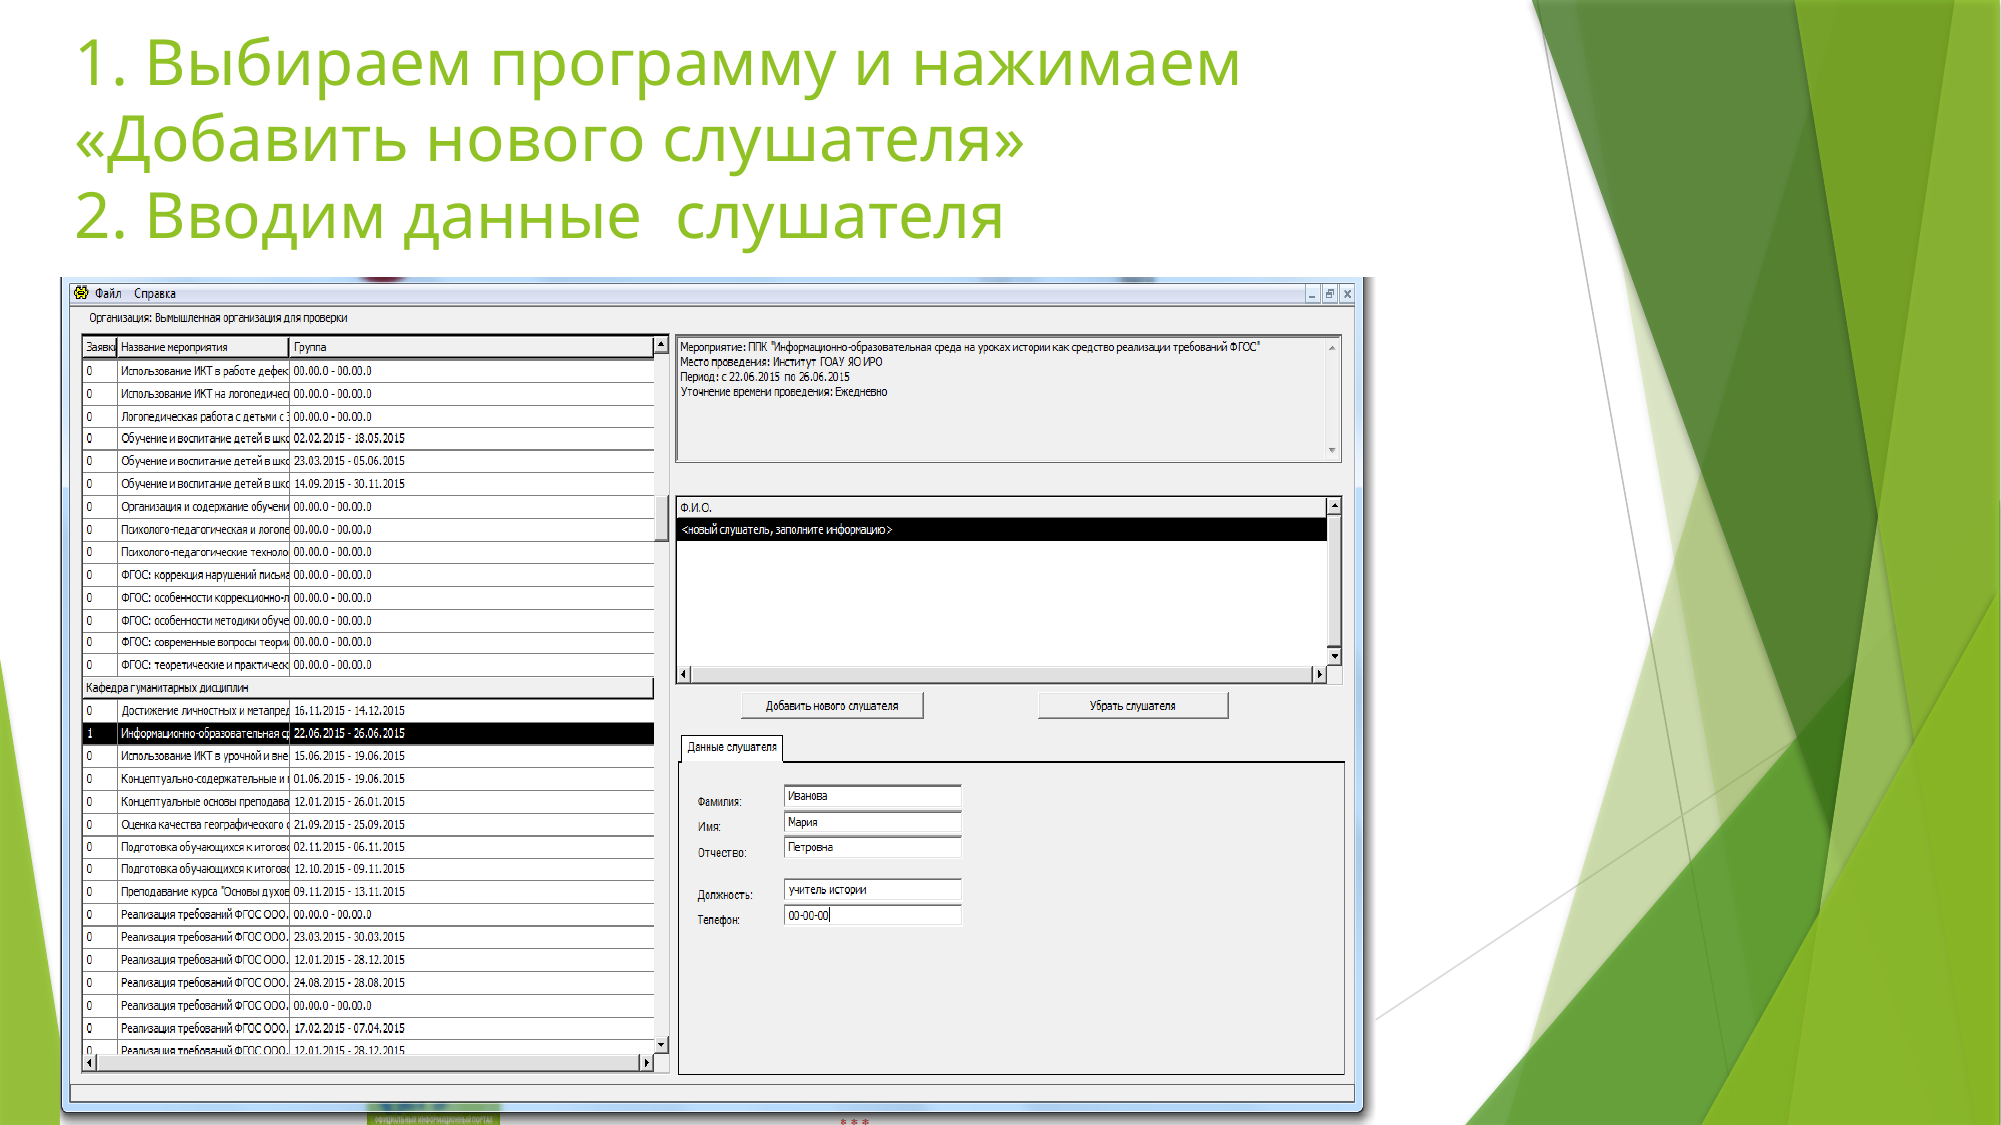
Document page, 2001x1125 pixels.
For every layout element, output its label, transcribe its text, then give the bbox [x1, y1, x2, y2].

title 1. Выбираем программу и нажимаем «Добавить нового слушателя» 2. Вводим данные слушателя [59, 14, 1519, 260]
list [59, 277, 1377, 1125]
